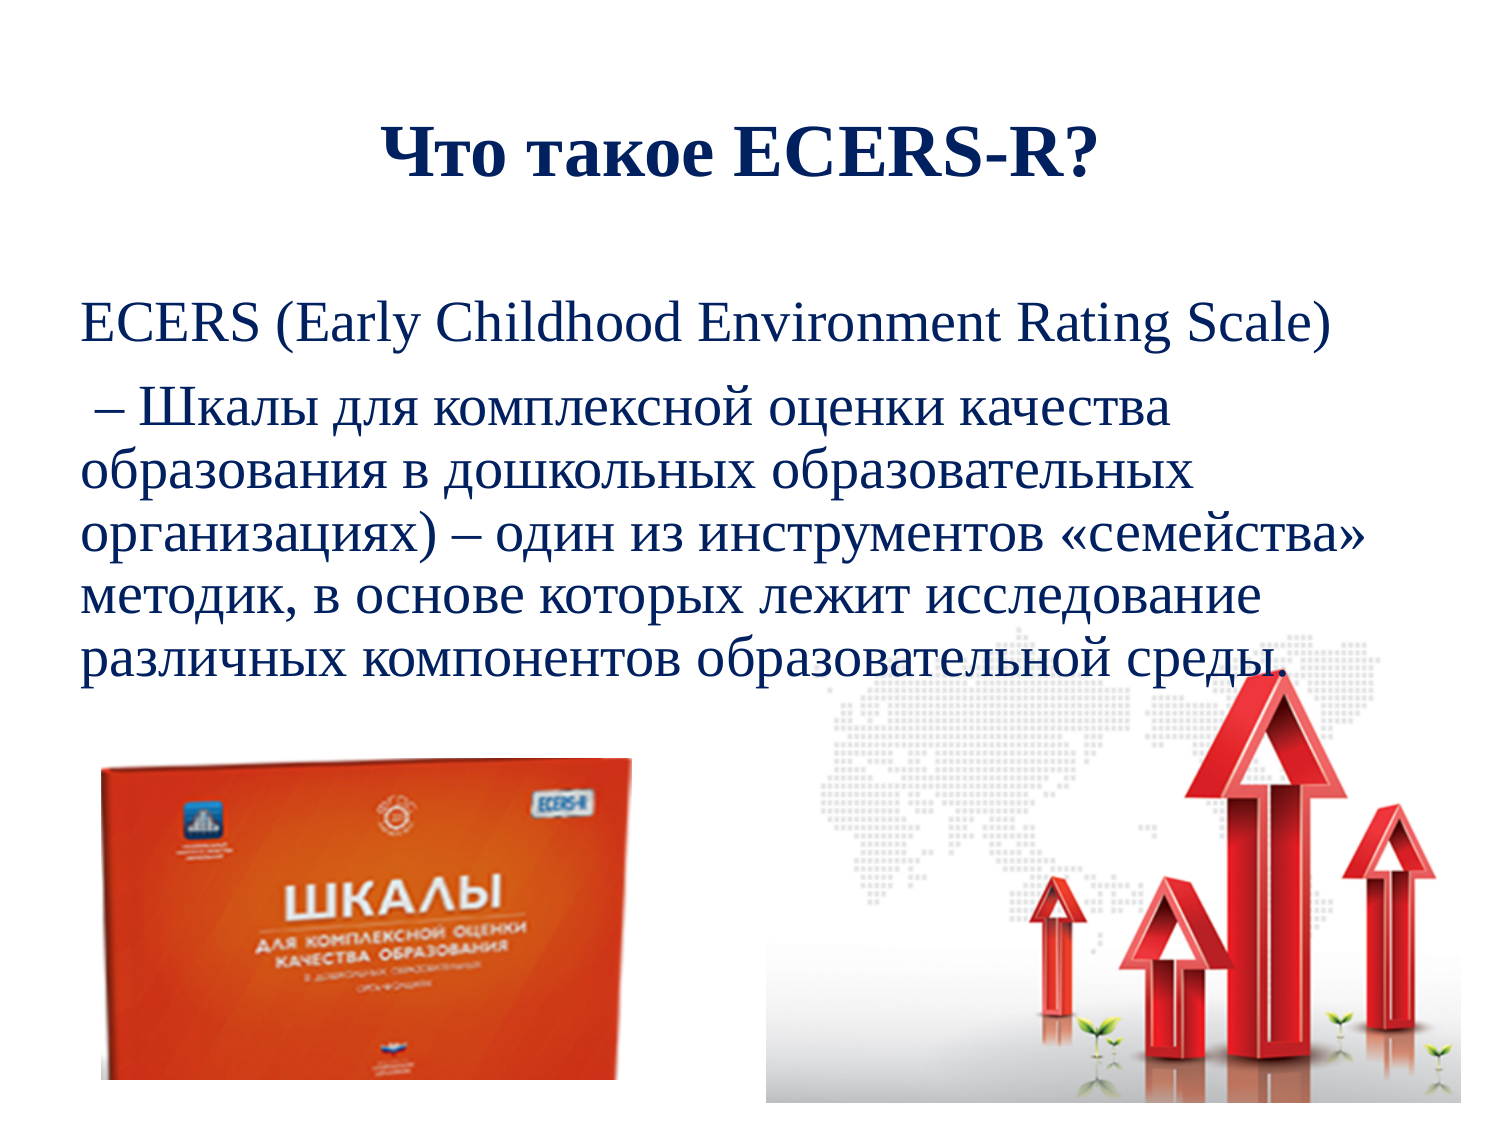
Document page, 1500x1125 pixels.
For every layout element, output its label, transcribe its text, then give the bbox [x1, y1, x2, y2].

text_box Что такое ECERS-R? [65, 82, 1416, 223]
picture [101, 758, 633, 1080]
picture [766, 588, 1461, 1103]
text_box ECERS (Early Childhood Environment Rating Scale) – Шкалы для комплексной оценки качества образования в дошкольных образовательных организациях) – один из инструментов «семейства» методик, в основе которых лежит исследование различных компонентов образовательной среды. [65, 284, 1435, 841]
